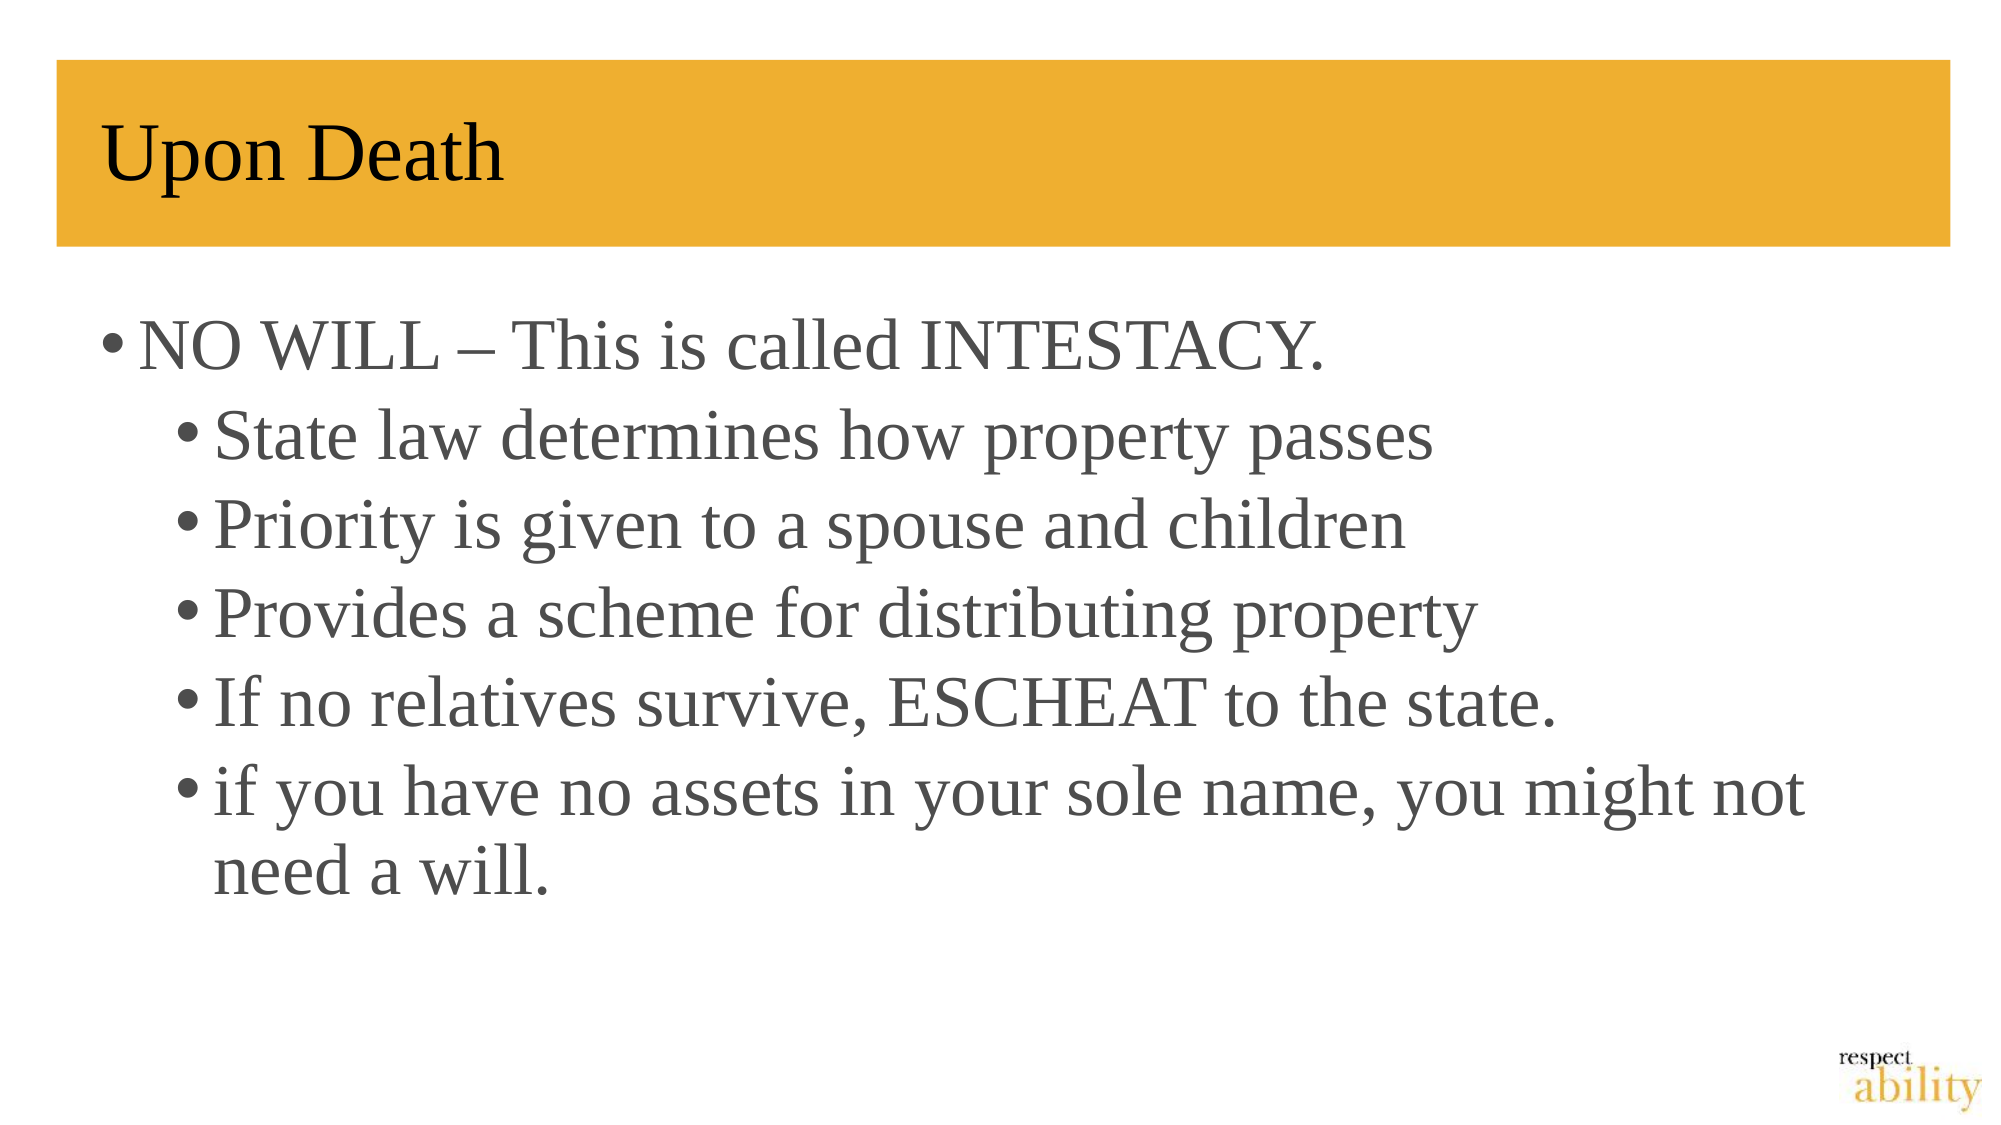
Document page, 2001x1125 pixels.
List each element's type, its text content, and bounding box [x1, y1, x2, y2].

title Upon Death [85, 59, 1811, 247]
picture [1839, 1042, 1982, 1120]
list NO WILL – This is called INTESTACY. State law determines how property passes Priority is given to a spouse and children Provides a scheme for distributing property If no relatives survive, ESCHEAT to the state. if you have no assets in your sole name, you might not need a will. [85, 299, 1863, 1014]
